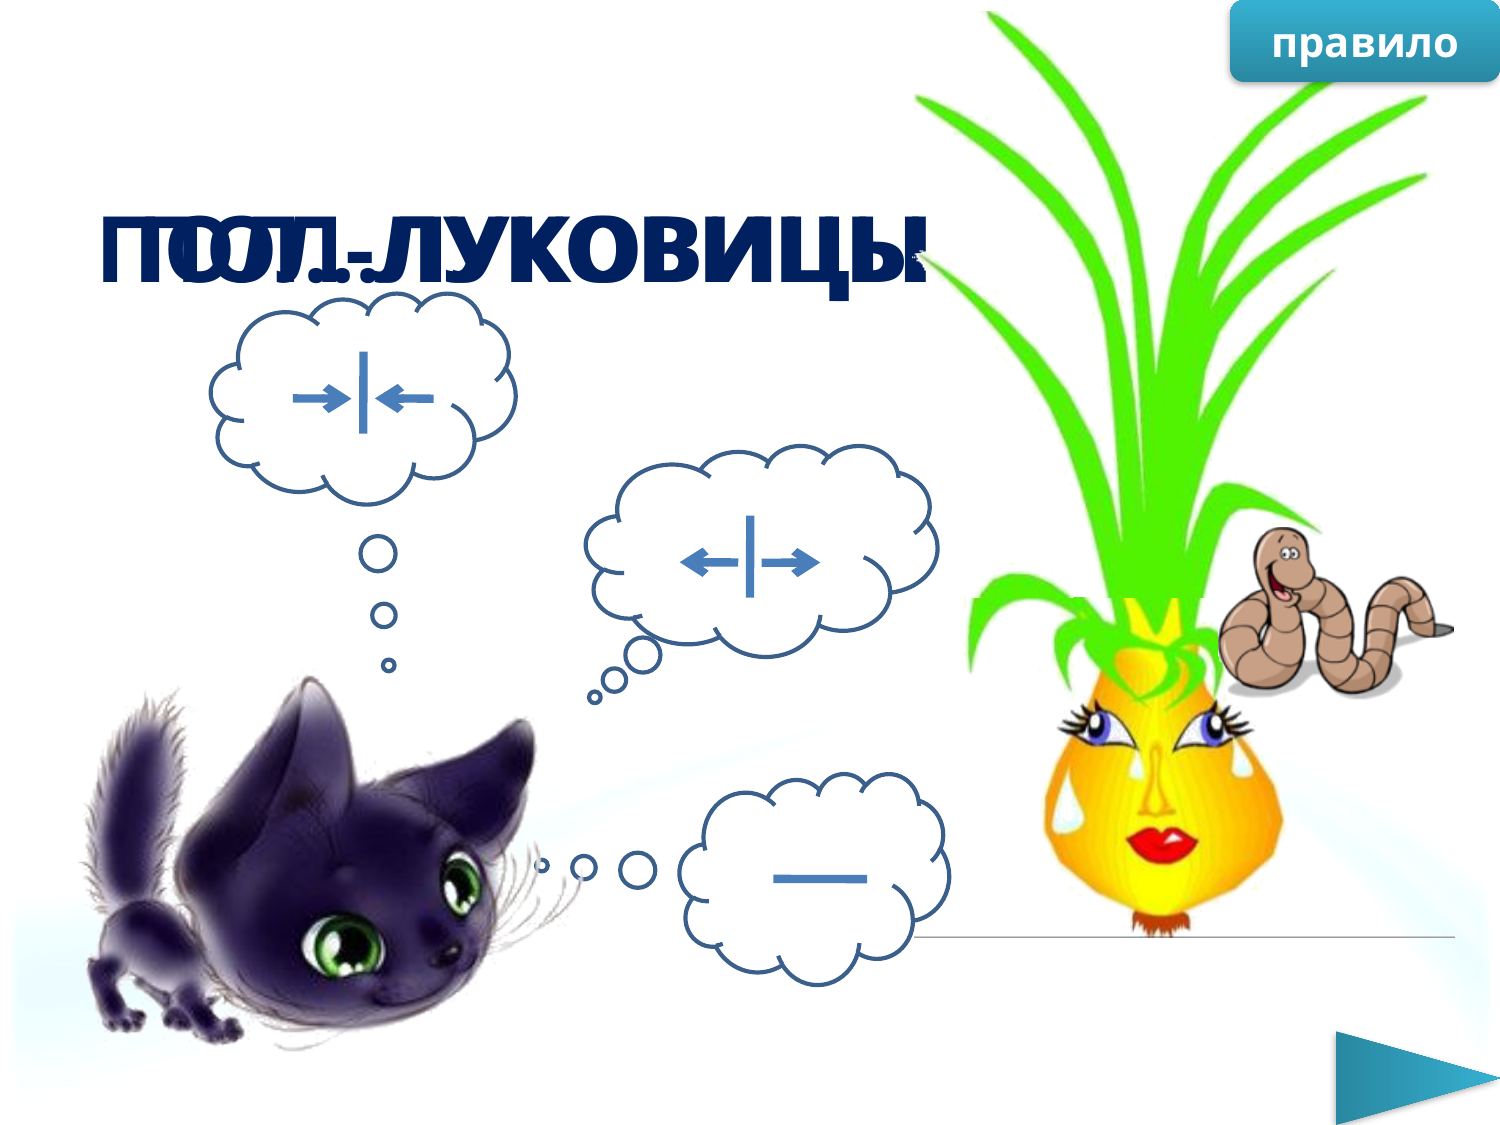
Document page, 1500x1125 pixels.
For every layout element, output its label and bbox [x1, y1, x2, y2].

text_box [679, 773, 950, 985]
text_box [585, 445, 938, 657]
text_box [210, 292, 516, 505]
picture [0, 0, 1500, 1125]
